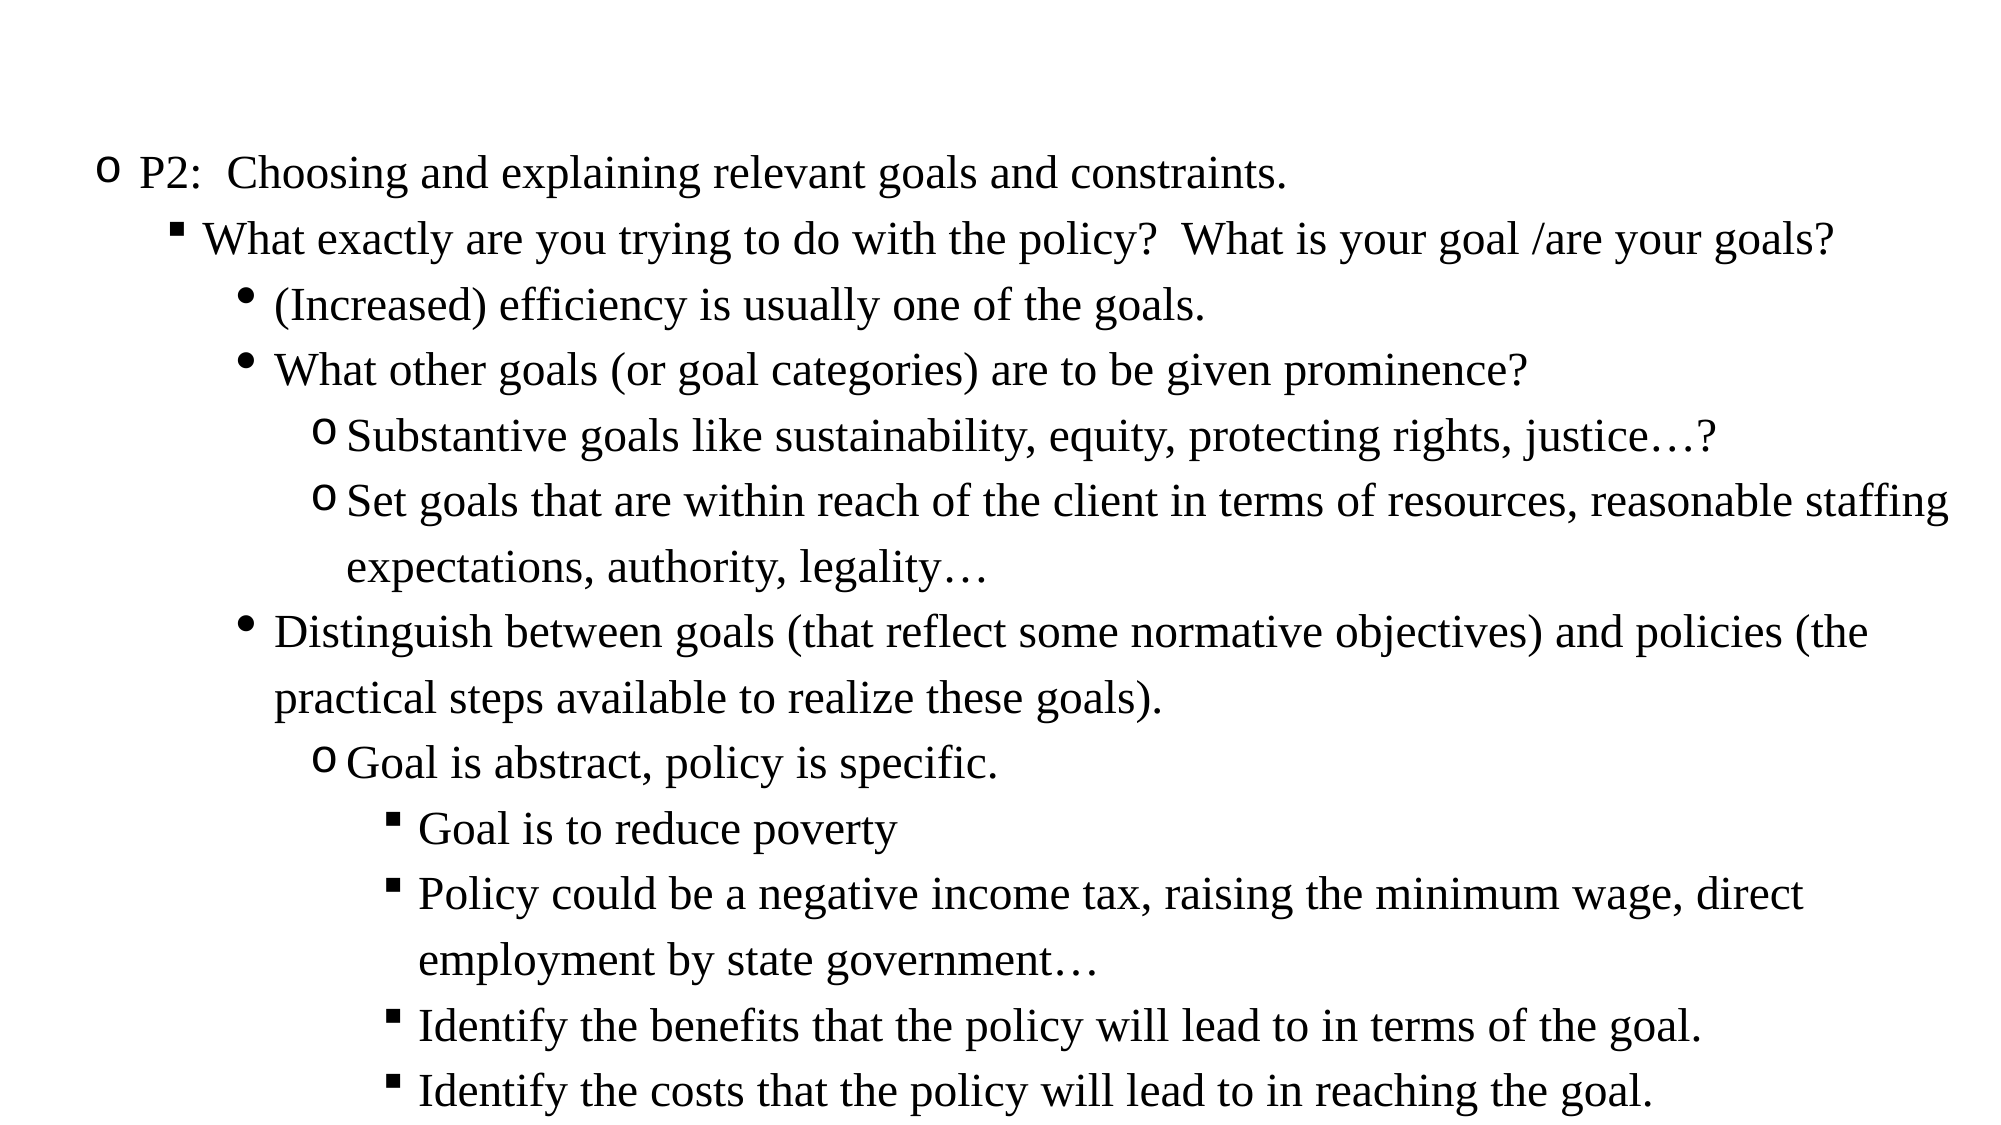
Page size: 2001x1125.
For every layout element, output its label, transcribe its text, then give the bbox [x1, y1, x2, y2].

list P2: Choosing and explaining relevant goals and constraints. What exactly are you trying to do with the policy? What is your goal /are your goals? (Increased) efficiency is usually one of the goals. What other goals (or goal categories) are to be given prominence? Substantive goals like sustainability, equity, protecting rights, justice…? Set goals that are within reach of the client in terms of resources, reasonable staffing expectations, authority, legality… Distinguish between goals (that reflect some normative objectives) and policies (the practical steps available to realize these goals). Goal is abstract, policy is specific. Goal is to reduce poverty Policy could be a negative income tax, raising the minimum wage, direct employment by state government… Identify the benefits that the policy will lead to in terms of the goal. Identify the costs that the policy will lead to in reaching the goal. [7, 125, 1986, 1125]
